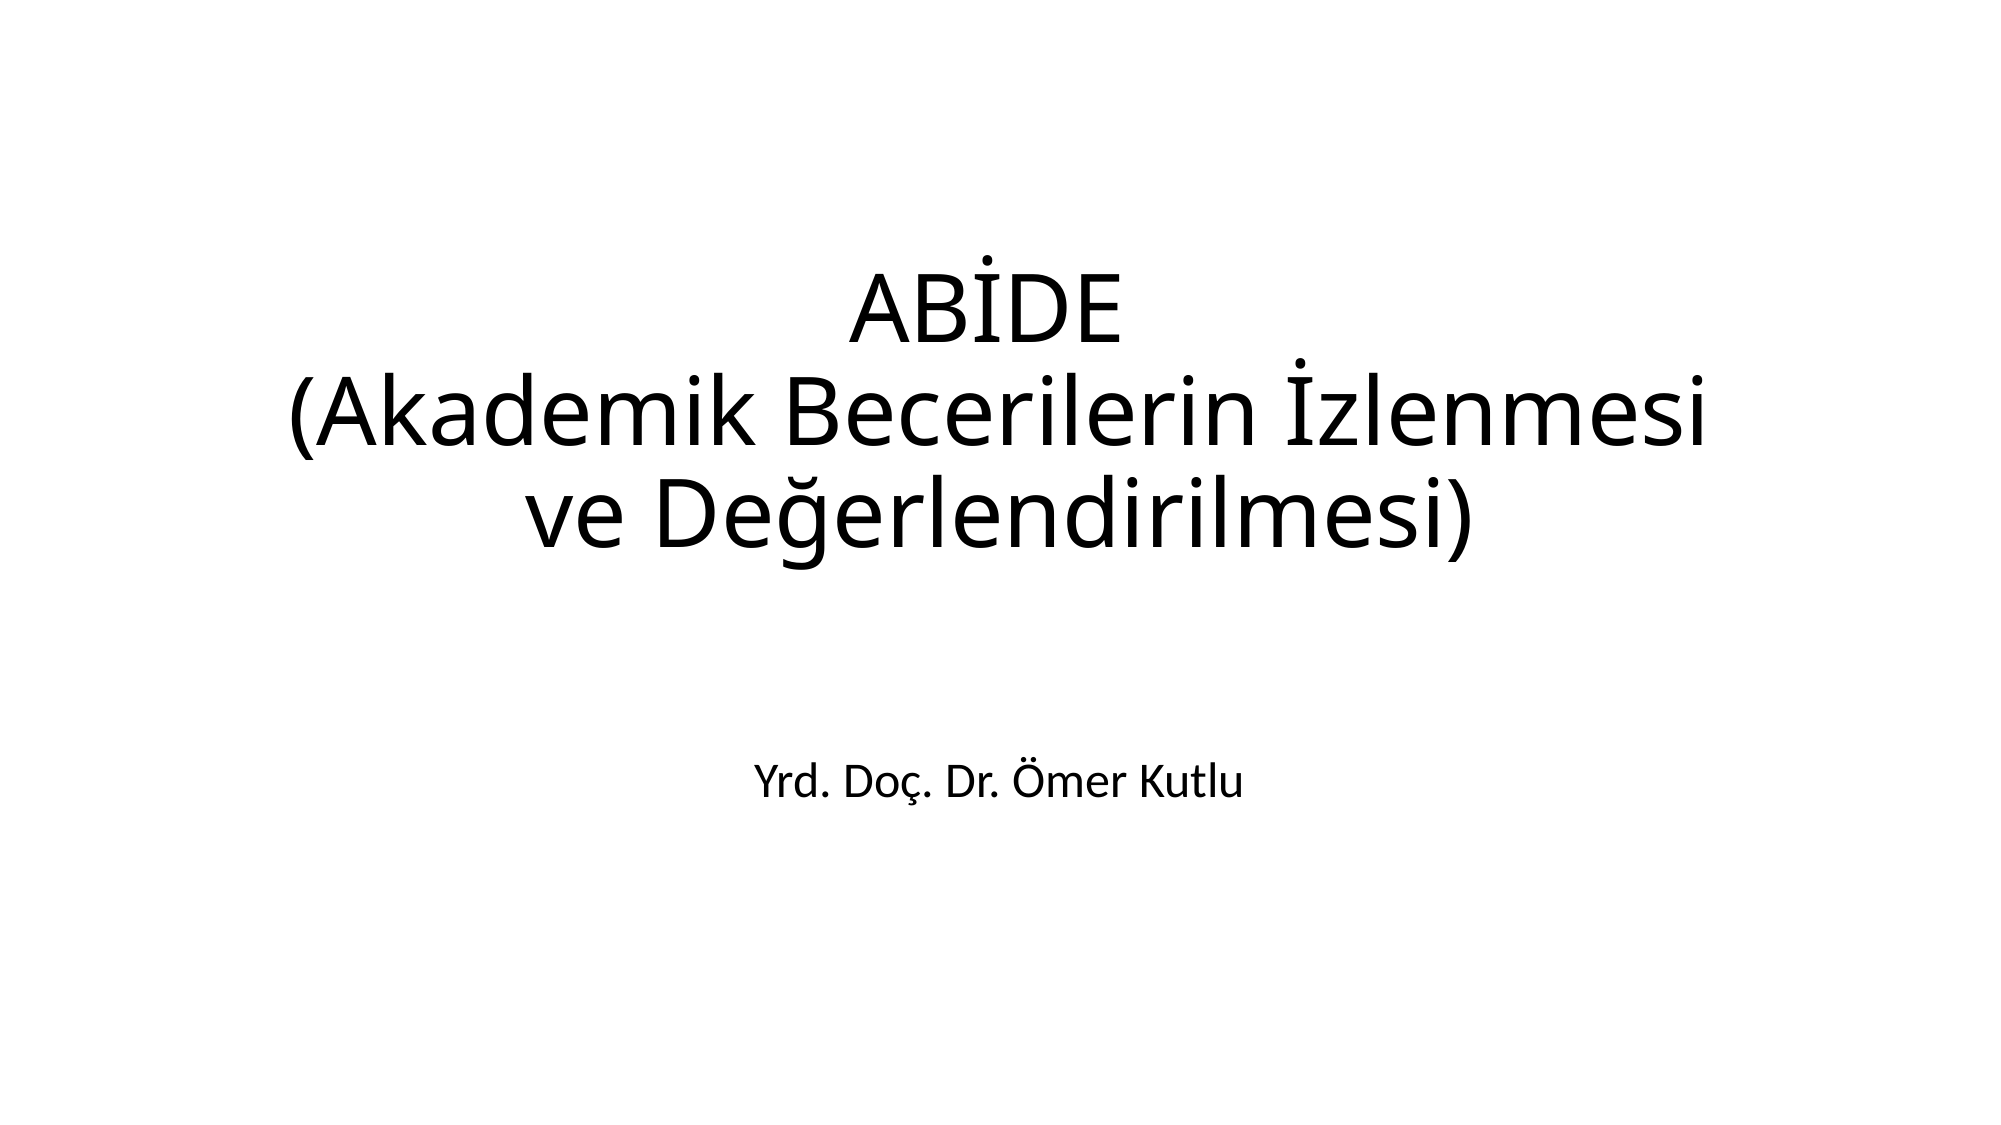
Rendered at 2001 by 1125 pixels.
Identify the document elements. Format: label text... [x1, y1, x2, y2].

title ABİDE (Akademik Becerilerin İzlenmesi ve Değerlendirilmesi) [249, 184, 1750, 576]
subtitle Yrd. Doç. Dr. Ömer Kutlu [249, 590, 1750, 863]
